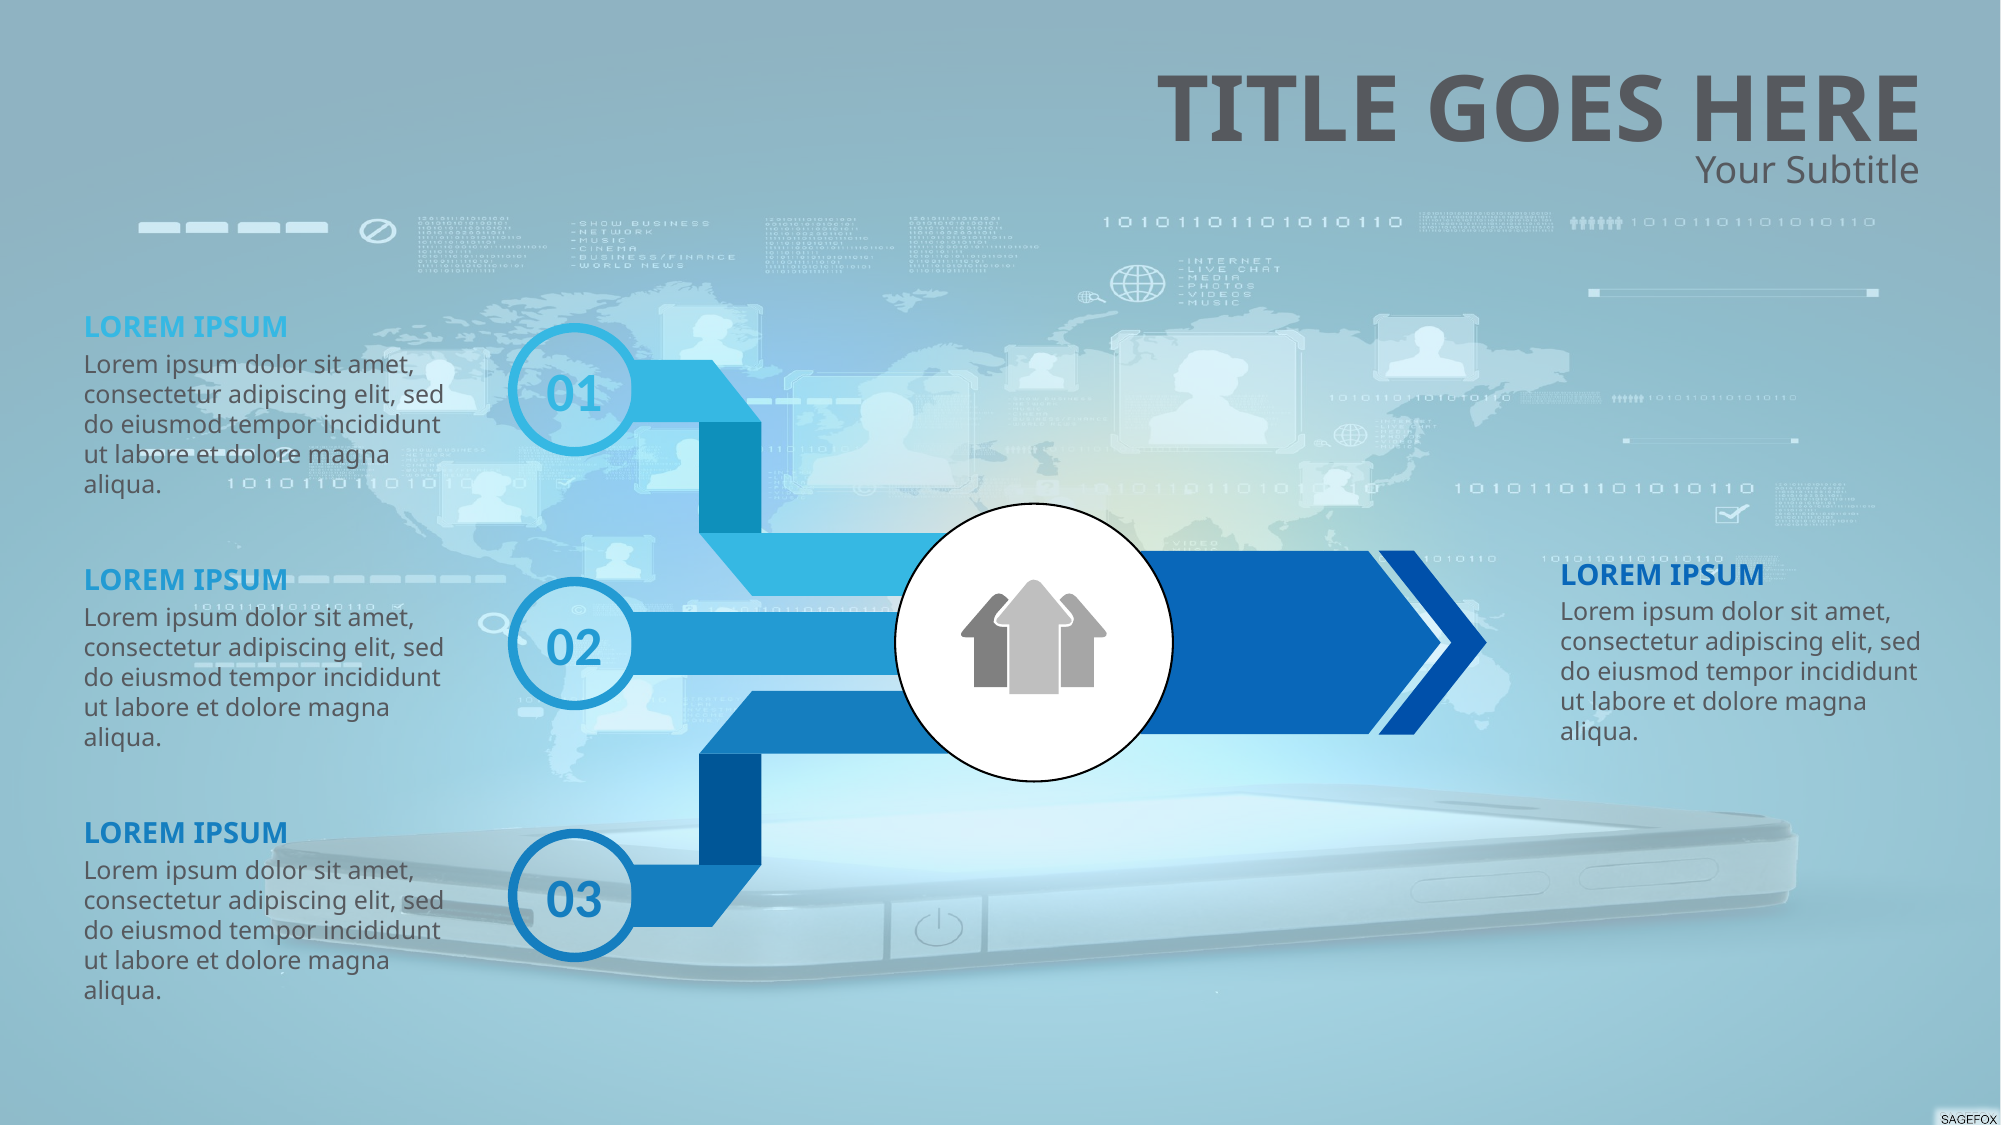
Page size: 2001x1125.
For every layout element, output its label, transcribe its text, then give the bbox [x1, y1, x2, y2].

text_box LOREM IPSUM Lorem ipsum dolor sit amet, consectetur adipiscing elit, sed do eiusmod tempor incididunt ut labore et dolore magna aliqua. [68, 300, 469, 506]
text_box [631, 690, 949, 927]
picture [1938, 1114, 1999, 1125]
text_box LOREM IPSUM Lorem ipsum dolor sit amet, consectetur adipiscing elit, sed do eiusmod tempor incididunt ut labore et dolore magna aliqua. [68, 554, 469, 759]
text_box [1140, 550, 1487, 735]
text_box LOREM IPSUM Lorem ipsum dolor sit amet, consectetur adipiscing elit, sed do eiusmod tempor incididunt ut labore et dolore magna aliqua. [1545, 548, 1945, 753]
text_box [958, 579, 1109, 695]
text_box 01 [512, 327, 631, 452]
text_box 02 [512, 581, 637, 706]
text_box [631, 359, 949, 597]
text_box 03 [512, 833, 631, 958]
text_box [631, 612, 897, 675]
text_box [894, 502, 1140, 783]
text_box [1035, 42, 1939, 199]
text_box LOREM IPSUM Lorem ipsum dolor sit amet, consectetur adipiscing elit, sed do eiusmod tempor incididunt ut labore et dolore magna aliqua. [68, 807, 469, 1012]
